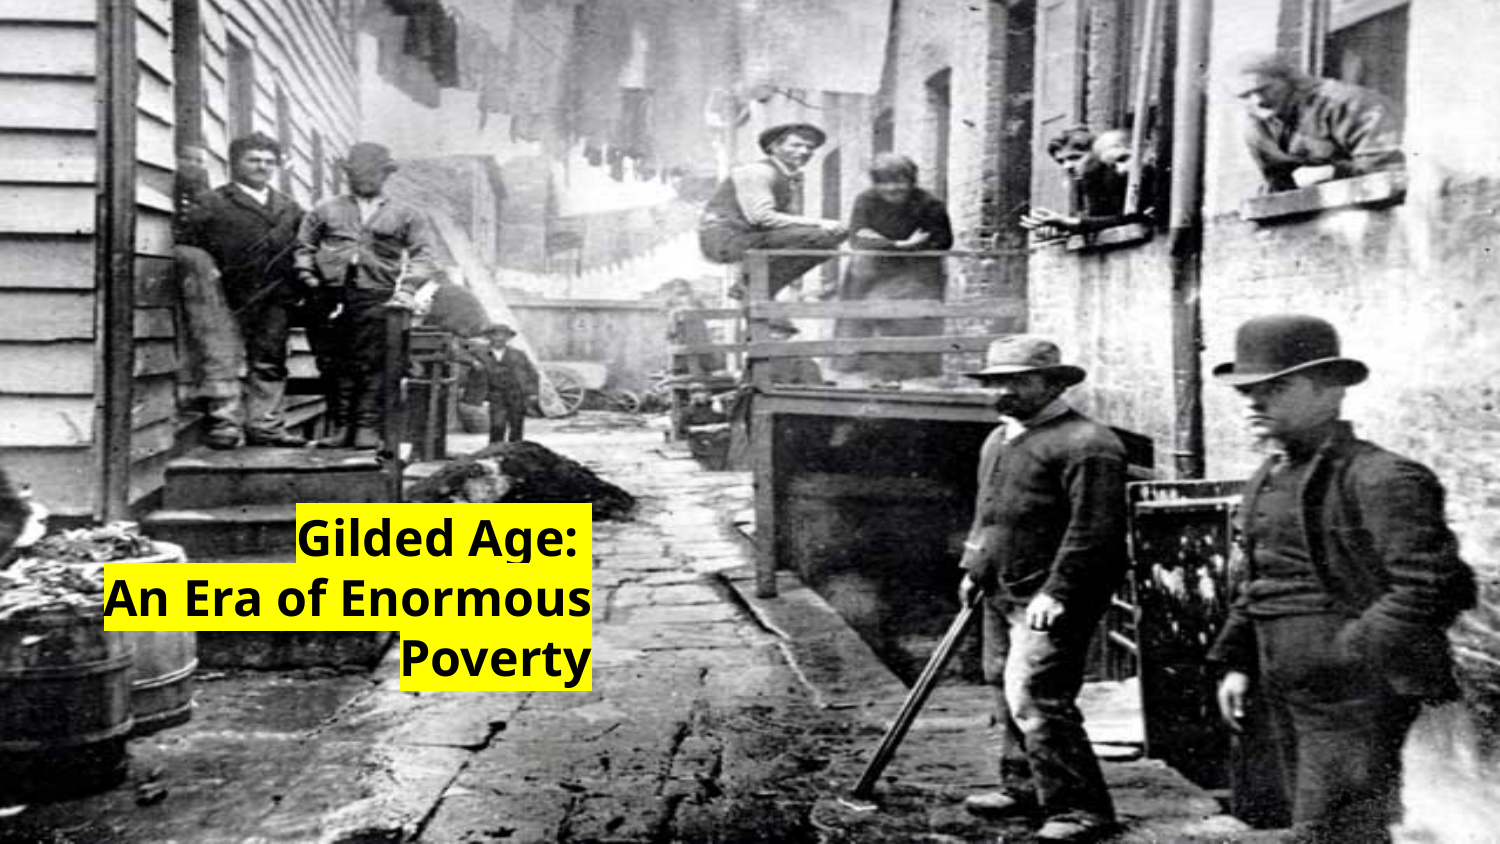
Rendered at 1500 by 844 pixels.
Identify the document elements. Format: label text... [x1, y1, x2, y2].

picture [0, 0, 1500, 844]
title Gilded Age: An Era of Enormous Poverty [0, 475, 607, 702]
